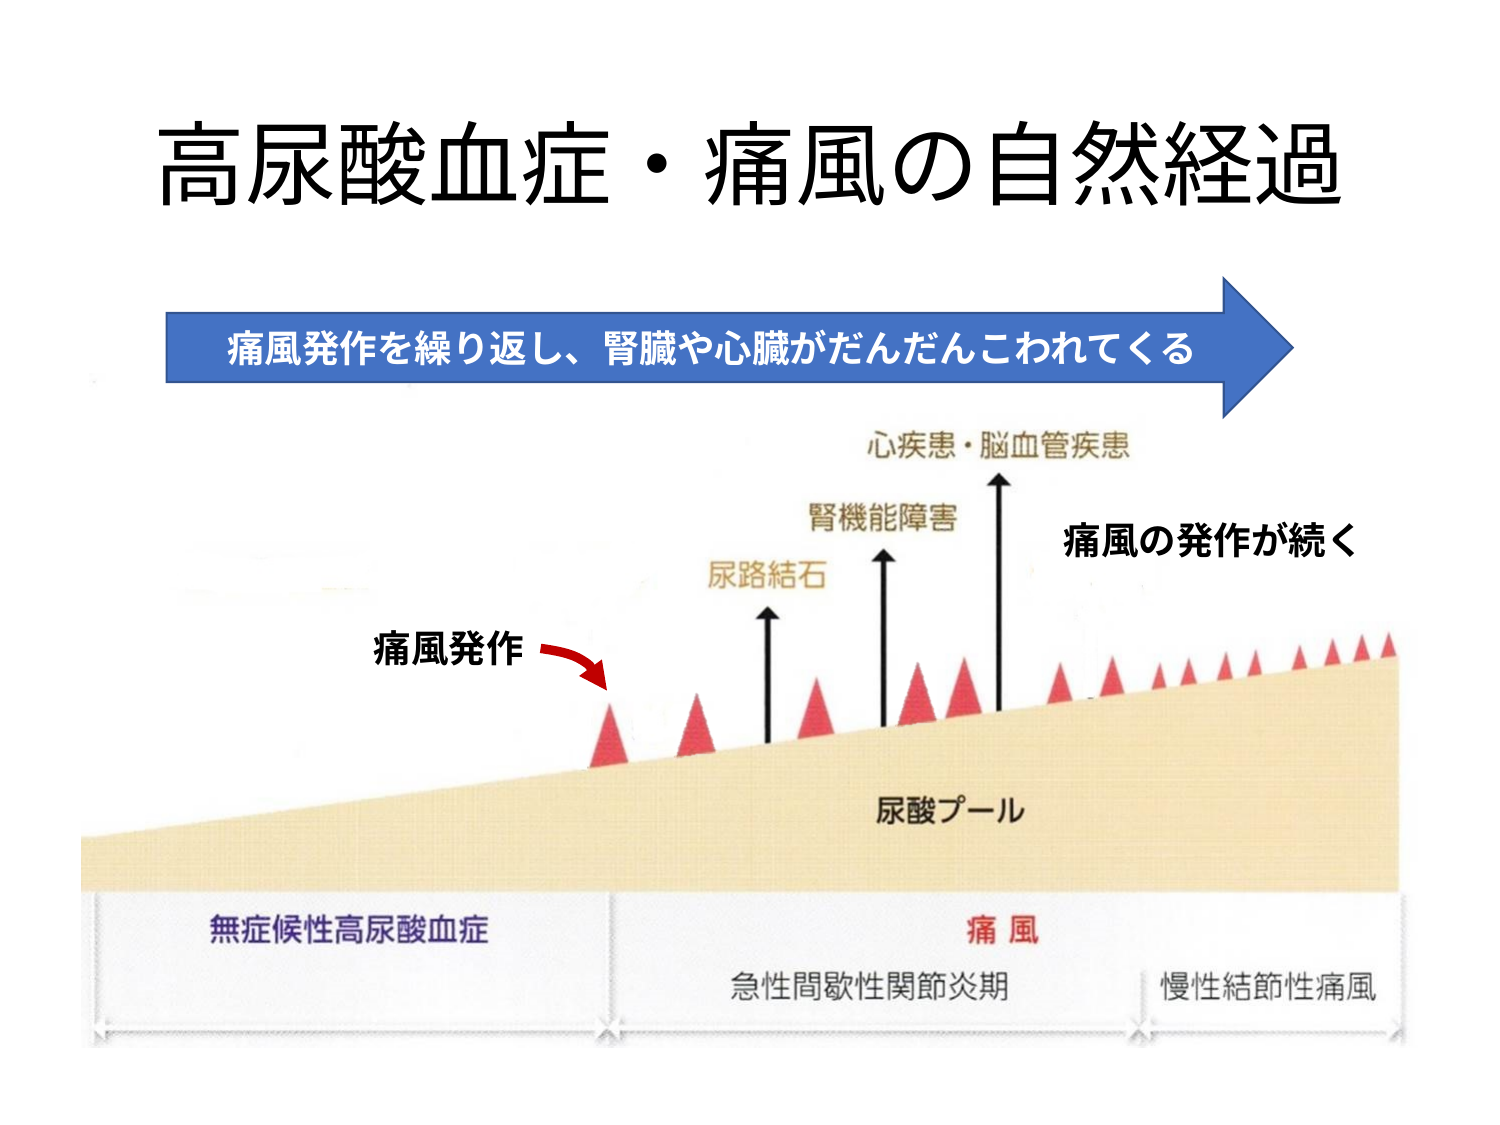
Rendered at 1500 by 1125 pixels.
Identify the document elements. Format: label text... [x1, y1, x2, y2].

text_box 痛風発作を繰り返し、腎臓や心臓がだんだんこわれてくる [165, 276, 1280, 333]
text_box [81, 333, 1419, 1049]
title 高尿酸血症・痛風の自然経過 [103, 59, 1397, 278]
